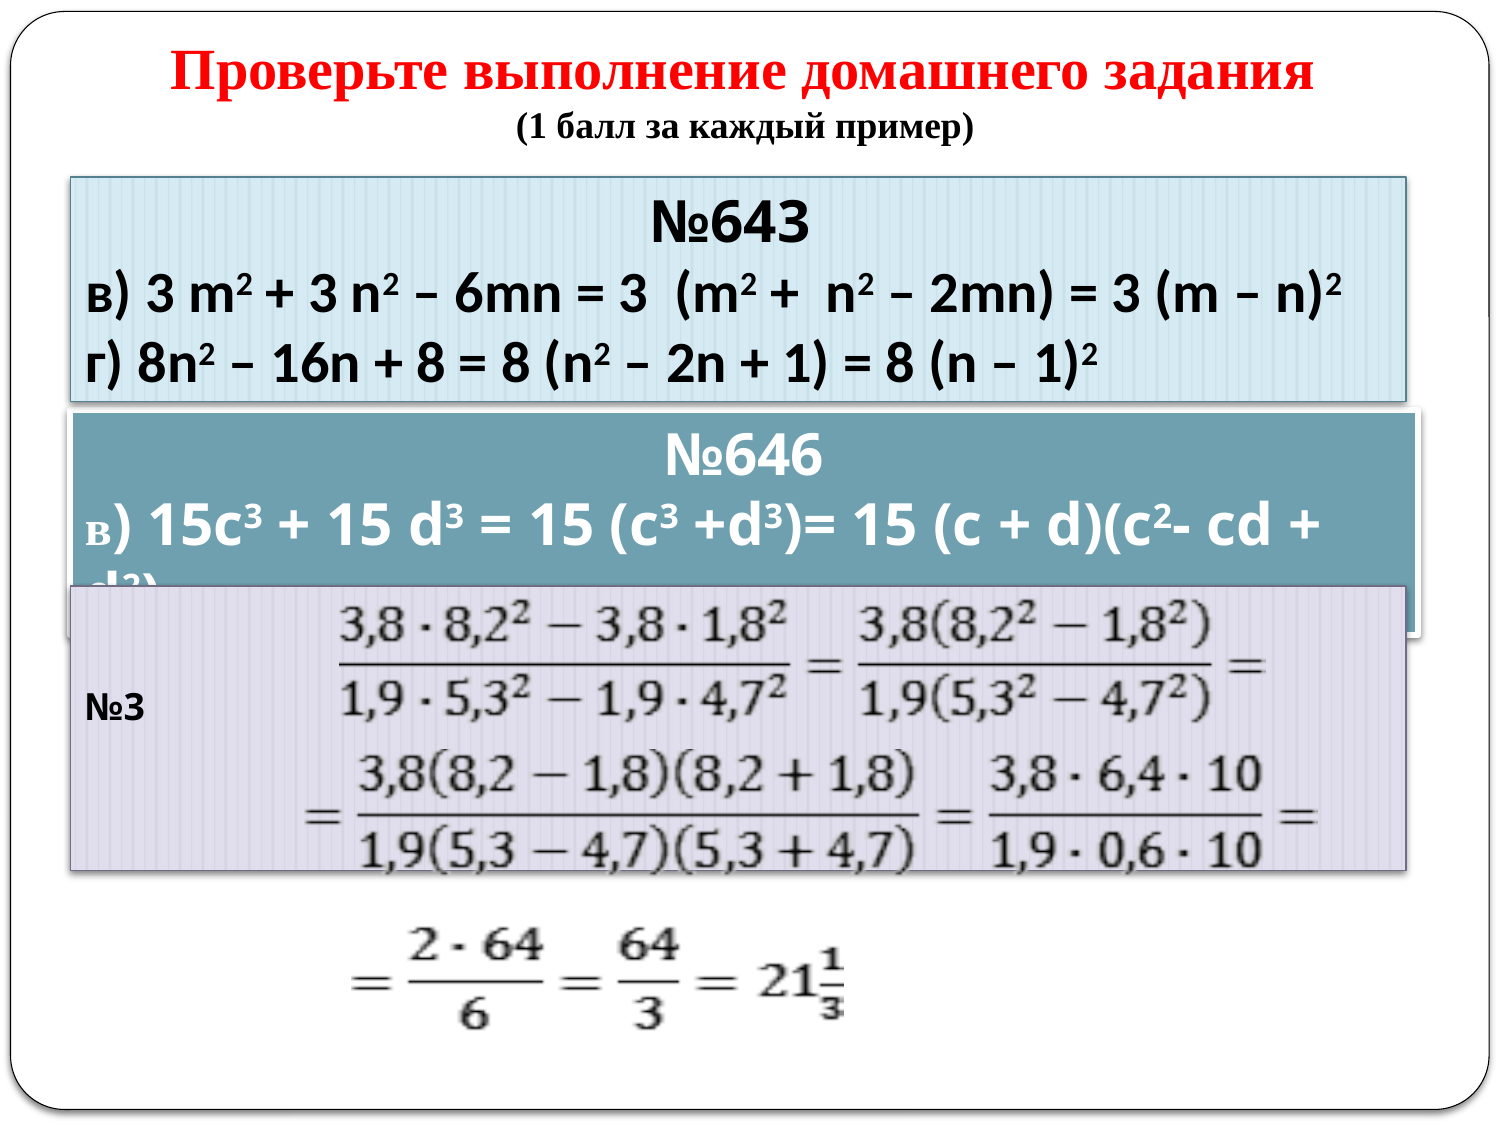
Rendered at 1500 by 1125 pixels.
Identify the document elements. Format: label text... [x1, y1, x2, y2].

picture [339, 597, 1266, 739]
text_box №3 [70, 585, 1407, 871]
text_box №646 в) 15с3 + 15 d3 = 15 (c3 +d3)= 15 (c + d)(c2- cd + d2) [67, 407, 1421, 638]
picture [304, 749, 1319, 891]
text_box [0, 0, 1500, 75]
text_box Проверьте выполнение домашнего задания (1 балл за каждый пример) [117, 23, 1383, 154]
text_box №643 в) 3 m2 + 3 n2 – 6mn = 3 (m2 + n2 – 2mn) = 3 (m – n)2 г) 8n2 – 16n + 8 = 8 (n2 – 2n + 1) = 8 (n – 1)2 [70, 176, 1407, 402]
picture [351, 925, 844, 1045]
